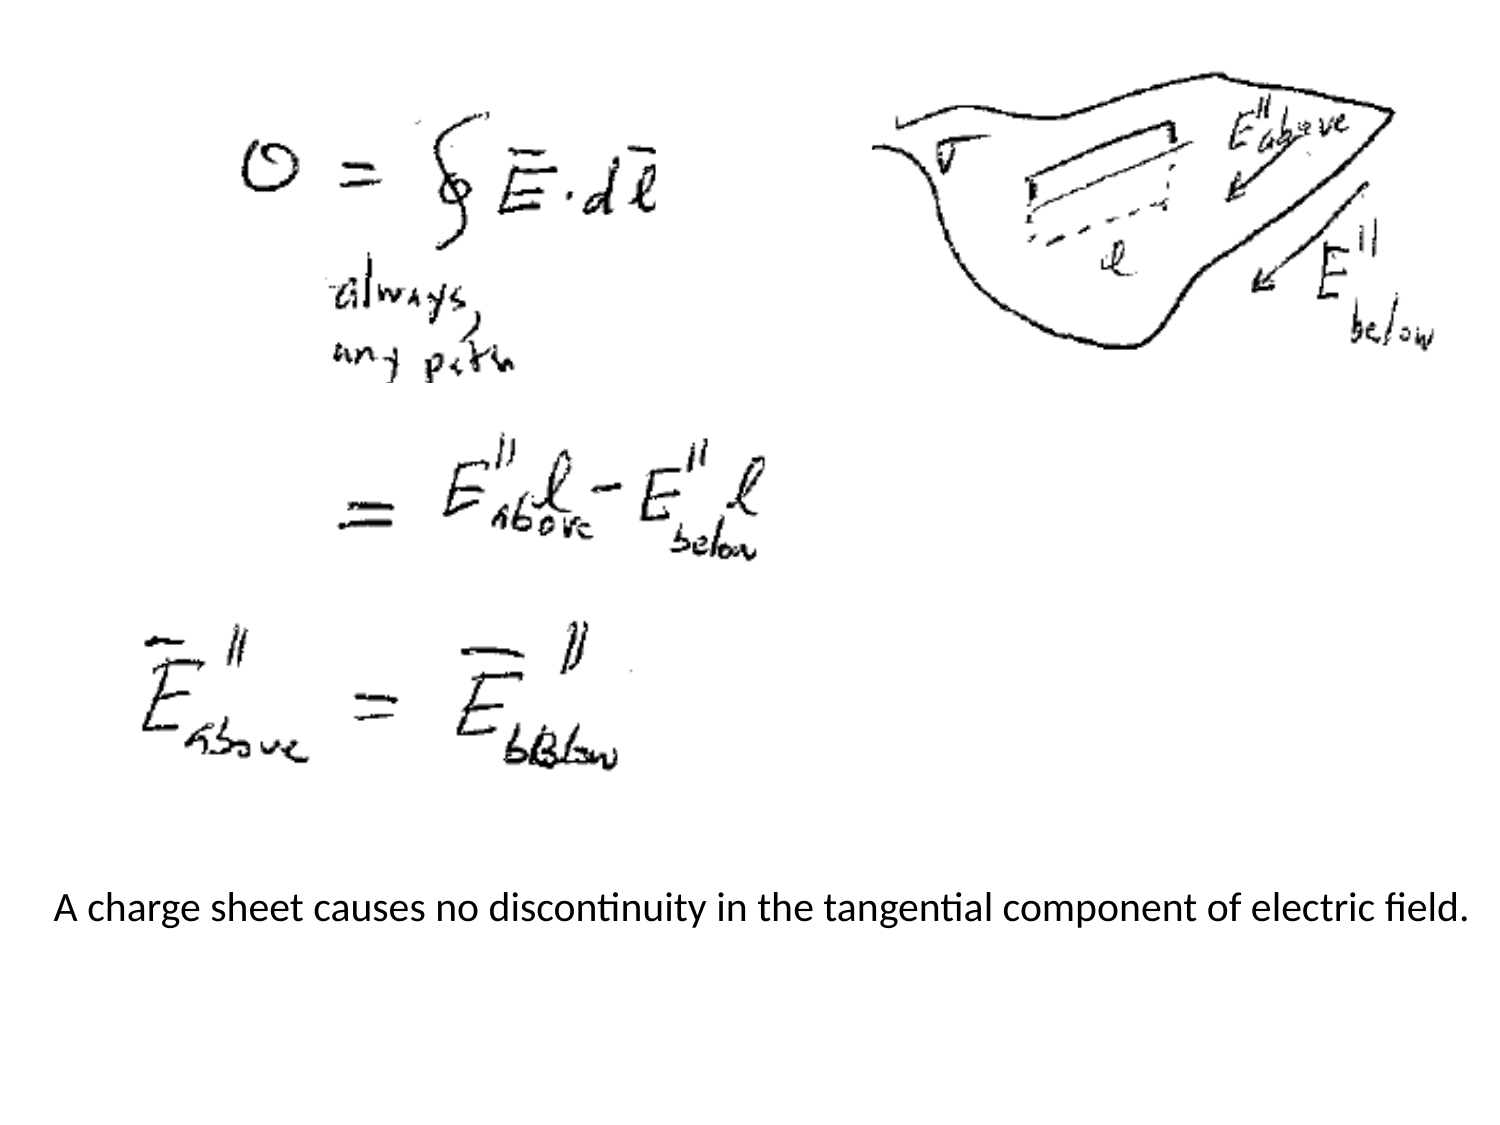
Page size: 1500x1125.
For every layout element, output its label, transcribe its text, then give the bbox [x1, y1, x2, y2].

picture [105, 399, 778, 795]
text_box A charge sheet causes no discontinuity in the tangential component of electric field. [38, 871, 1486, 937]
picture [221, 83, 656, 383]
picture [871, 66, 1464, 367]
